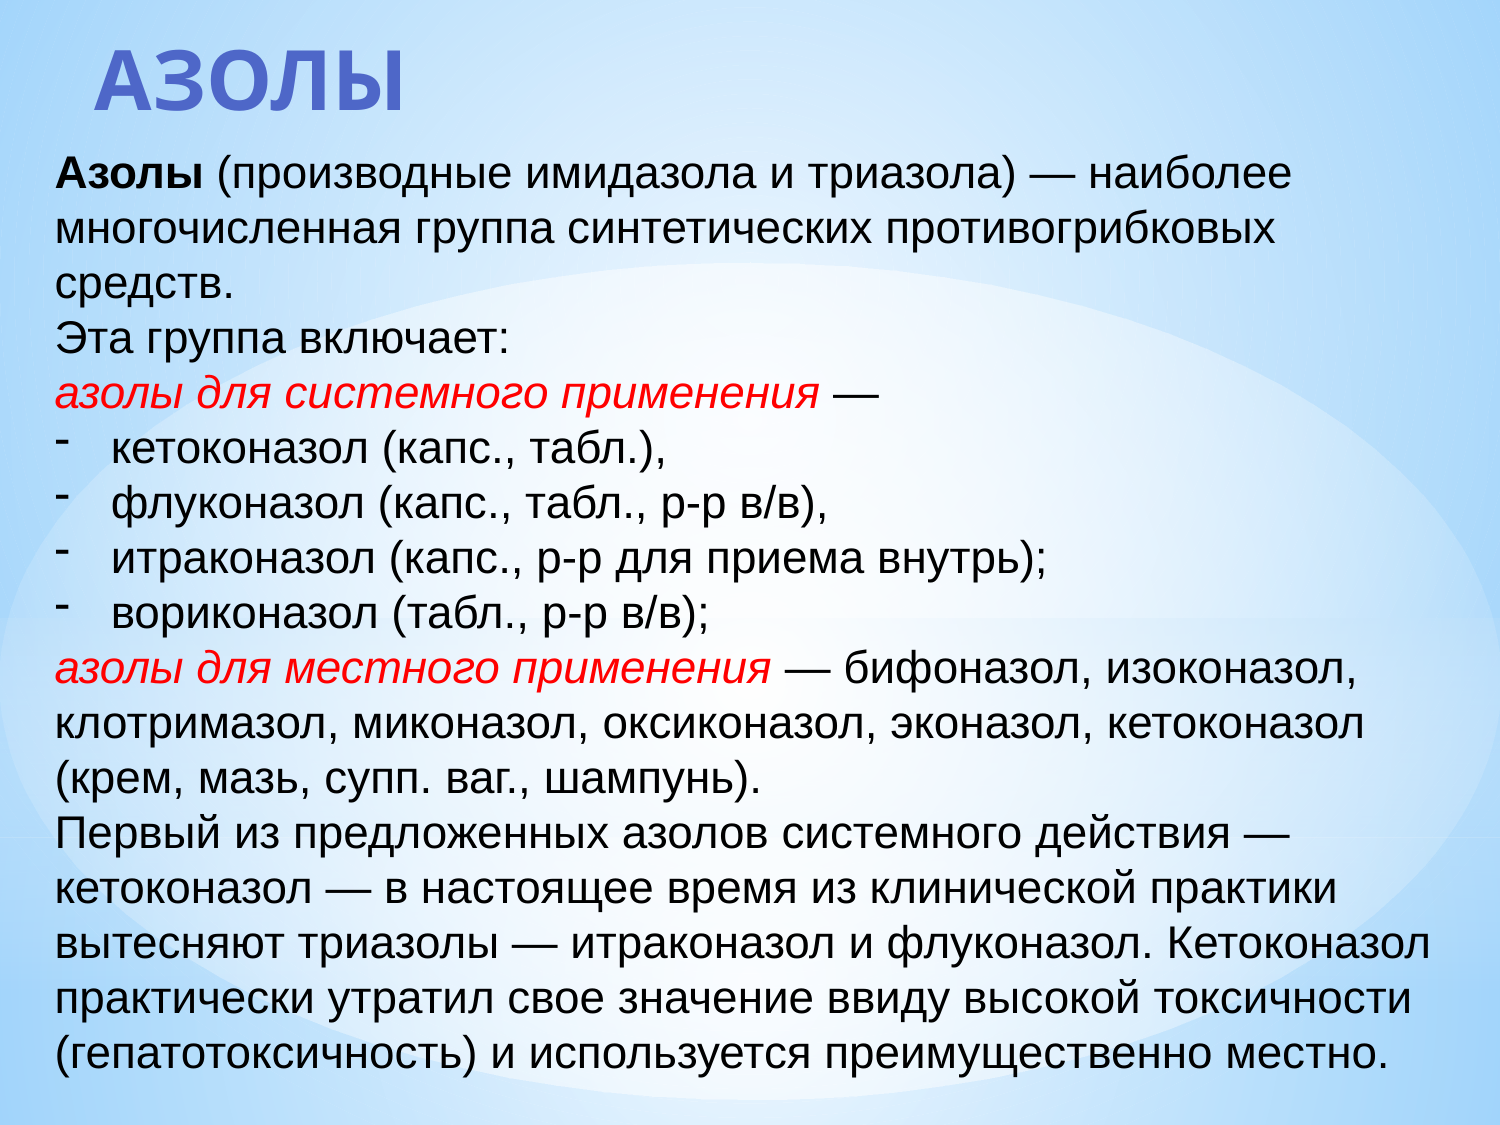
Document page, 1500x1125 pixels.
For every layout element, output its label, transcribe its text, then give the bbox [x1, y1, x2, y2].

text_box Азолы (производные имидазола и триазола) — наиболее многочисленная группа синтетических противогрибковых средств. Эта группа включает: азолы для системного применения — кетоконазол (капс., табл.), флуконазол (капс., табл., р-р в/в), итраконазол (капс., р-р для приема внутрь); вориконазол (табл., р-р в/в); азолы для местного применения — бифоназол, изоконазол, клотримазол, миконазол, оксиконазол, эконазол, кетоконазол (крем, мазь, супп. ваг., шампунь). Первый из предложенных азолов системного действия — кетоконазол — в настоящее время из клинической практики вытесняют триазолы — итраконазол и флуконазол. Кетоконазол практически утратил свое значение ввиду высокой токсичности (гепатотоксичность) и используется преимущественно местно. [39, 135, 1458, 1085]
text_box Азолы [79, 19, 424, 135]
